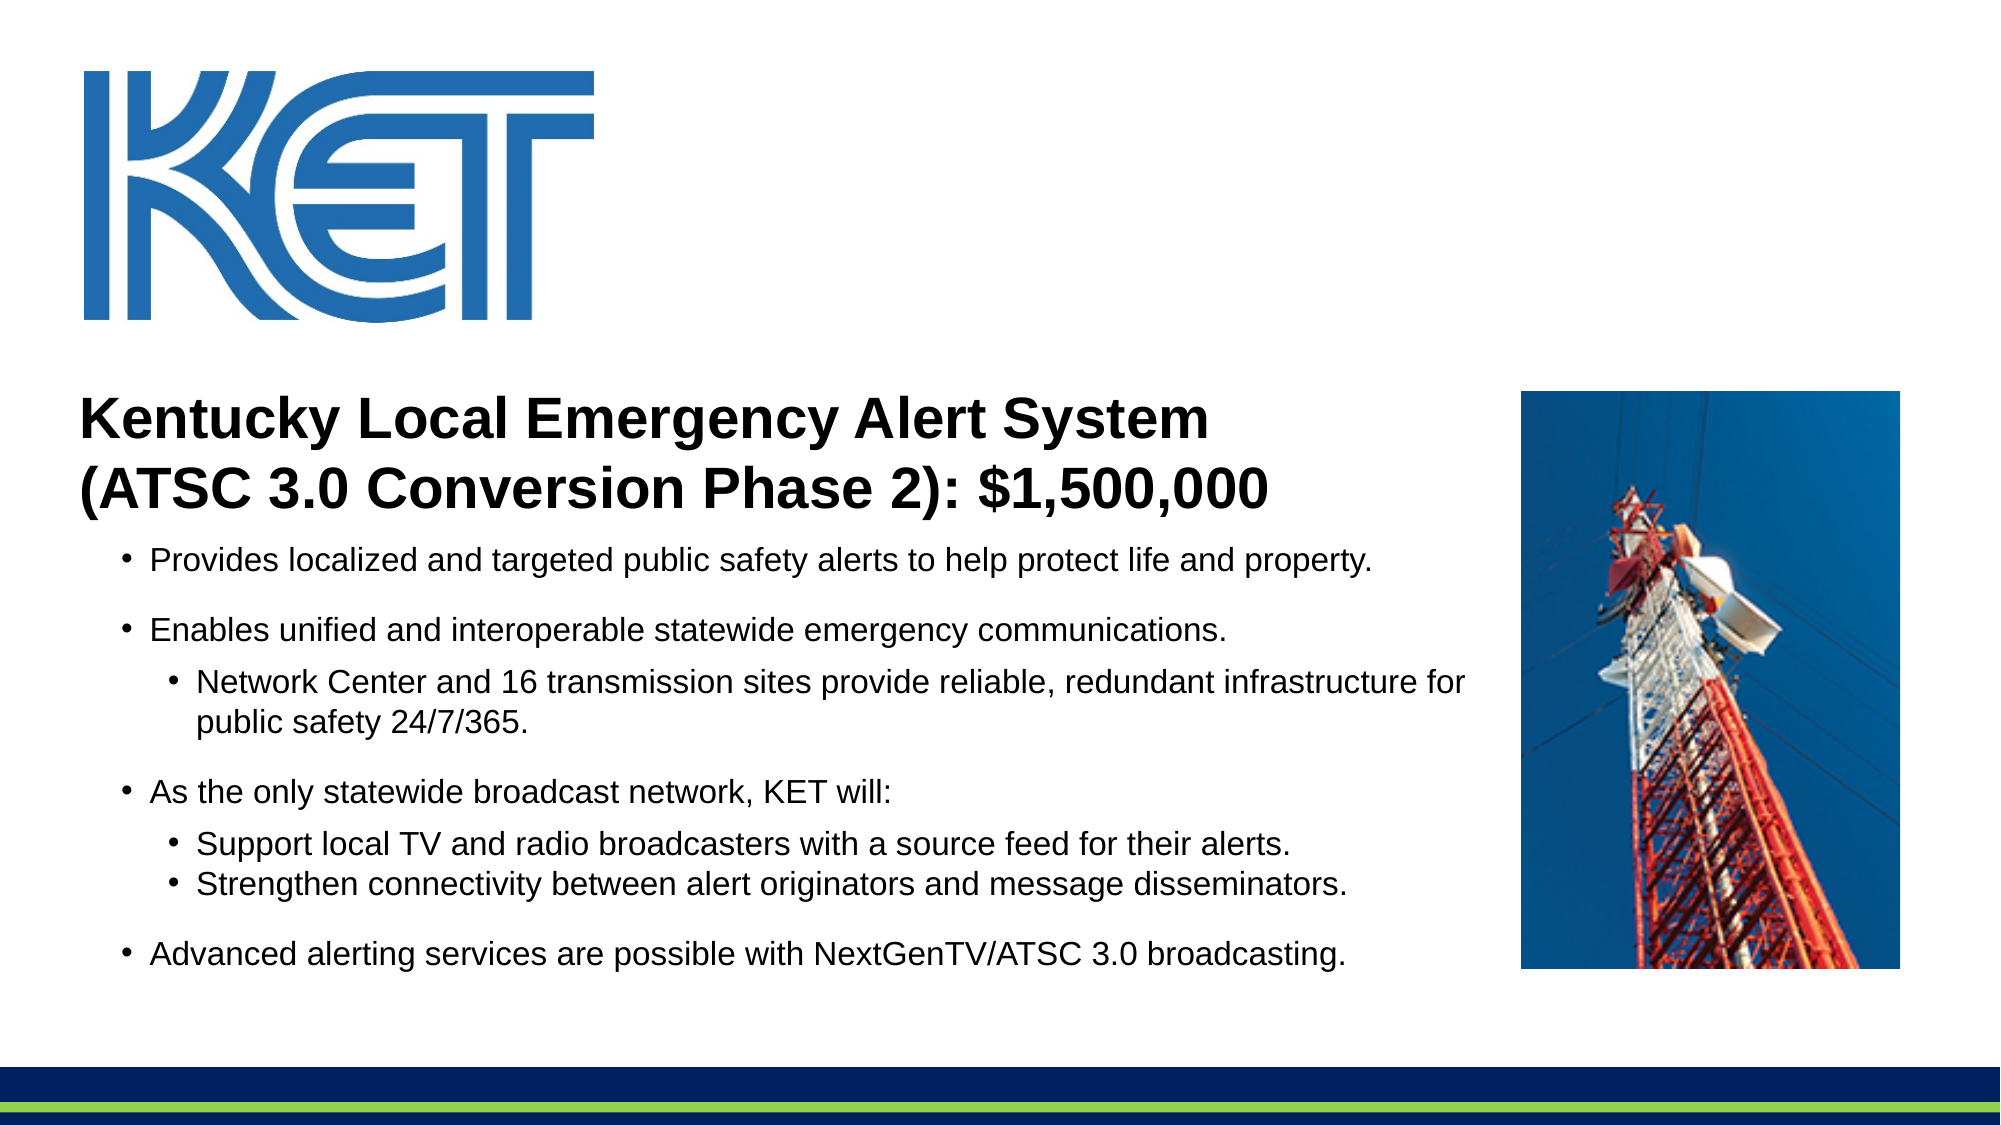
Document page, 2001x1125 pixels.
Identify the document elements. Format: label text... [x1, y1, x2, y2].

text_box Kentucky Local Emergency Alert System (ATSC 3.0 Conversion Phase 2): $1,500,000 [64, 372, 1461, 528]
text_box [0, 1101, 2000, 1113]
picture [84, 71, 594, 323]
text_box Provides localized and targeted public safety alerts to help protect life and property. Enables unified and interoperable statewide emergency communications. Network Center and 16 transmission sites provide reliable, redundant infrastructure for public safety 24/7/365. As the only statewide broadcast network, KET will: Support local TV and radio broadcasters with a source feed for their alerts. Strengthen connectivity between alert originators and message disseminators. Advanced alerting services are possible with NextGenTV/ATSC 3.0 broadcasting. [106, 530, 1529, 980]
picture [1520, 391, 1901, 969]
text_box [0, 1113, 2000, 1125]
text_box [0, 1067, 2000, 1101]
